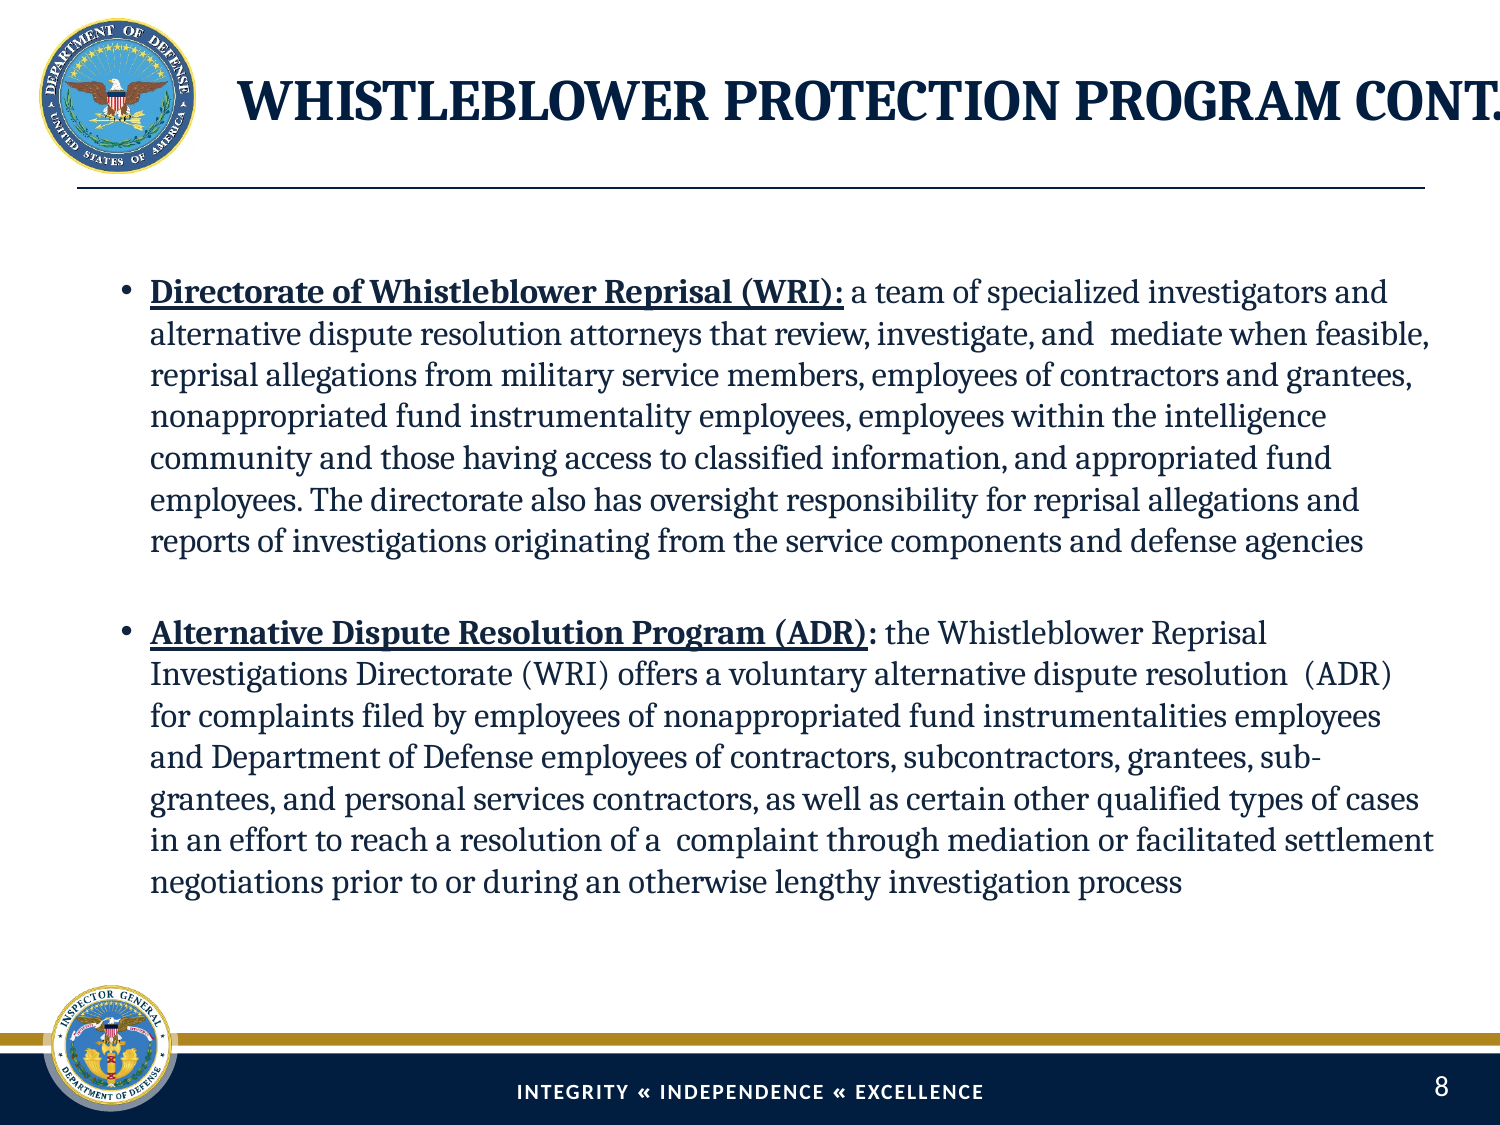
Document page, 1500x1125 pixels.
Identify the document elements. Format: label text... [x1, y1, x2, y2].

list Directorate of Whistleblower Reprisal (WRI): a team of specialized investigators and alternative dispute resolution attorneys that review, investigate, and mediate when feasible, reprisal allegations from military service members, employees of contractors and grantees, nonappropriated fund instrumentality employees, employees within the intelligence community and those having access to classified information, and appropriated fund employees. The directorate also has oversight responsibility for reprisal allegations and reports of investigations originating from the service components and defense agencies Alternative Dispute Resolution Program (ADR): the Whistleblower Reprisal Investigations Directorate (WRI) offers a voluntary alternative dispute resolution (ADR) for complaints filed by employees of nonappropriated fund instrumentalities employees and Department of Defense employees of contractors, subcontractors, grantees, sub-grantees, and personal services contractors, as well as certain other qualified types of cases in an effort to reach a resolution of a complaint through mediation or facilitated settlement negotiations prior to or during an otherwise lengthy investigation process [104, 194, 1455, 938]
picture [39, 18, 196, 174]
picture [49, 983, 172, 1105]
text_box Whistleblower Protection Program Cont. [200, 60, 1500, 132]
